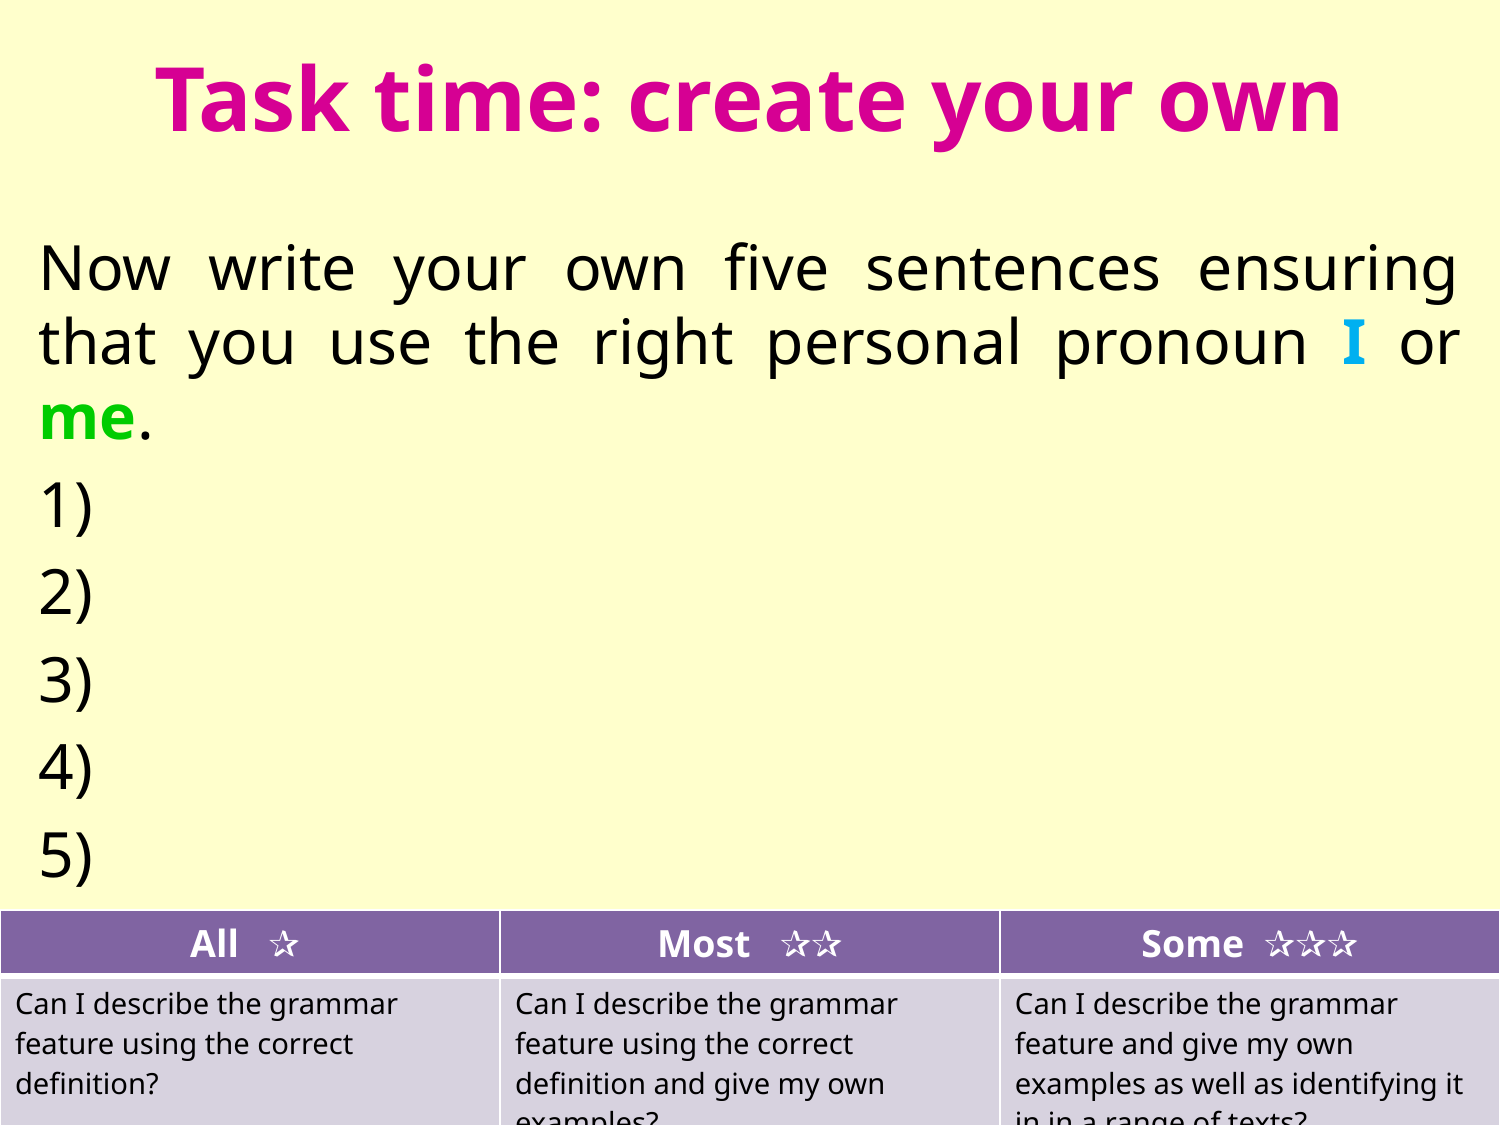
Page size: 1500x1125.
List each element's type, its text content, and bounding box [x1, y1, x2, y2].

table_cell Can I describe the grammar feature using the correct definition and give my own examples? [501, 979, 999, 1125]
table_cell Can I describe the grammar feature using the correct definition? [1, 979, 499, 1125]
table_header All ✰ [1, 911, 499, 973]
table_header Some ✰✰✰ [1001, 911, 1499, 973]
table_cell Can I describe the grammar feature and give my own examples as well as identifying it in in a range of texts? [1001, 979, 1499, 1125]
table_header Most ✰✰ [501, 911, 999, 973]
title Task time: create your own [0, 2, 1500, 190]
list Now write your own five sentences ensuring that you use the right personal pronoun I or me. 1) 2) 3) 4) 5) [23, 219, 1477, 909]
